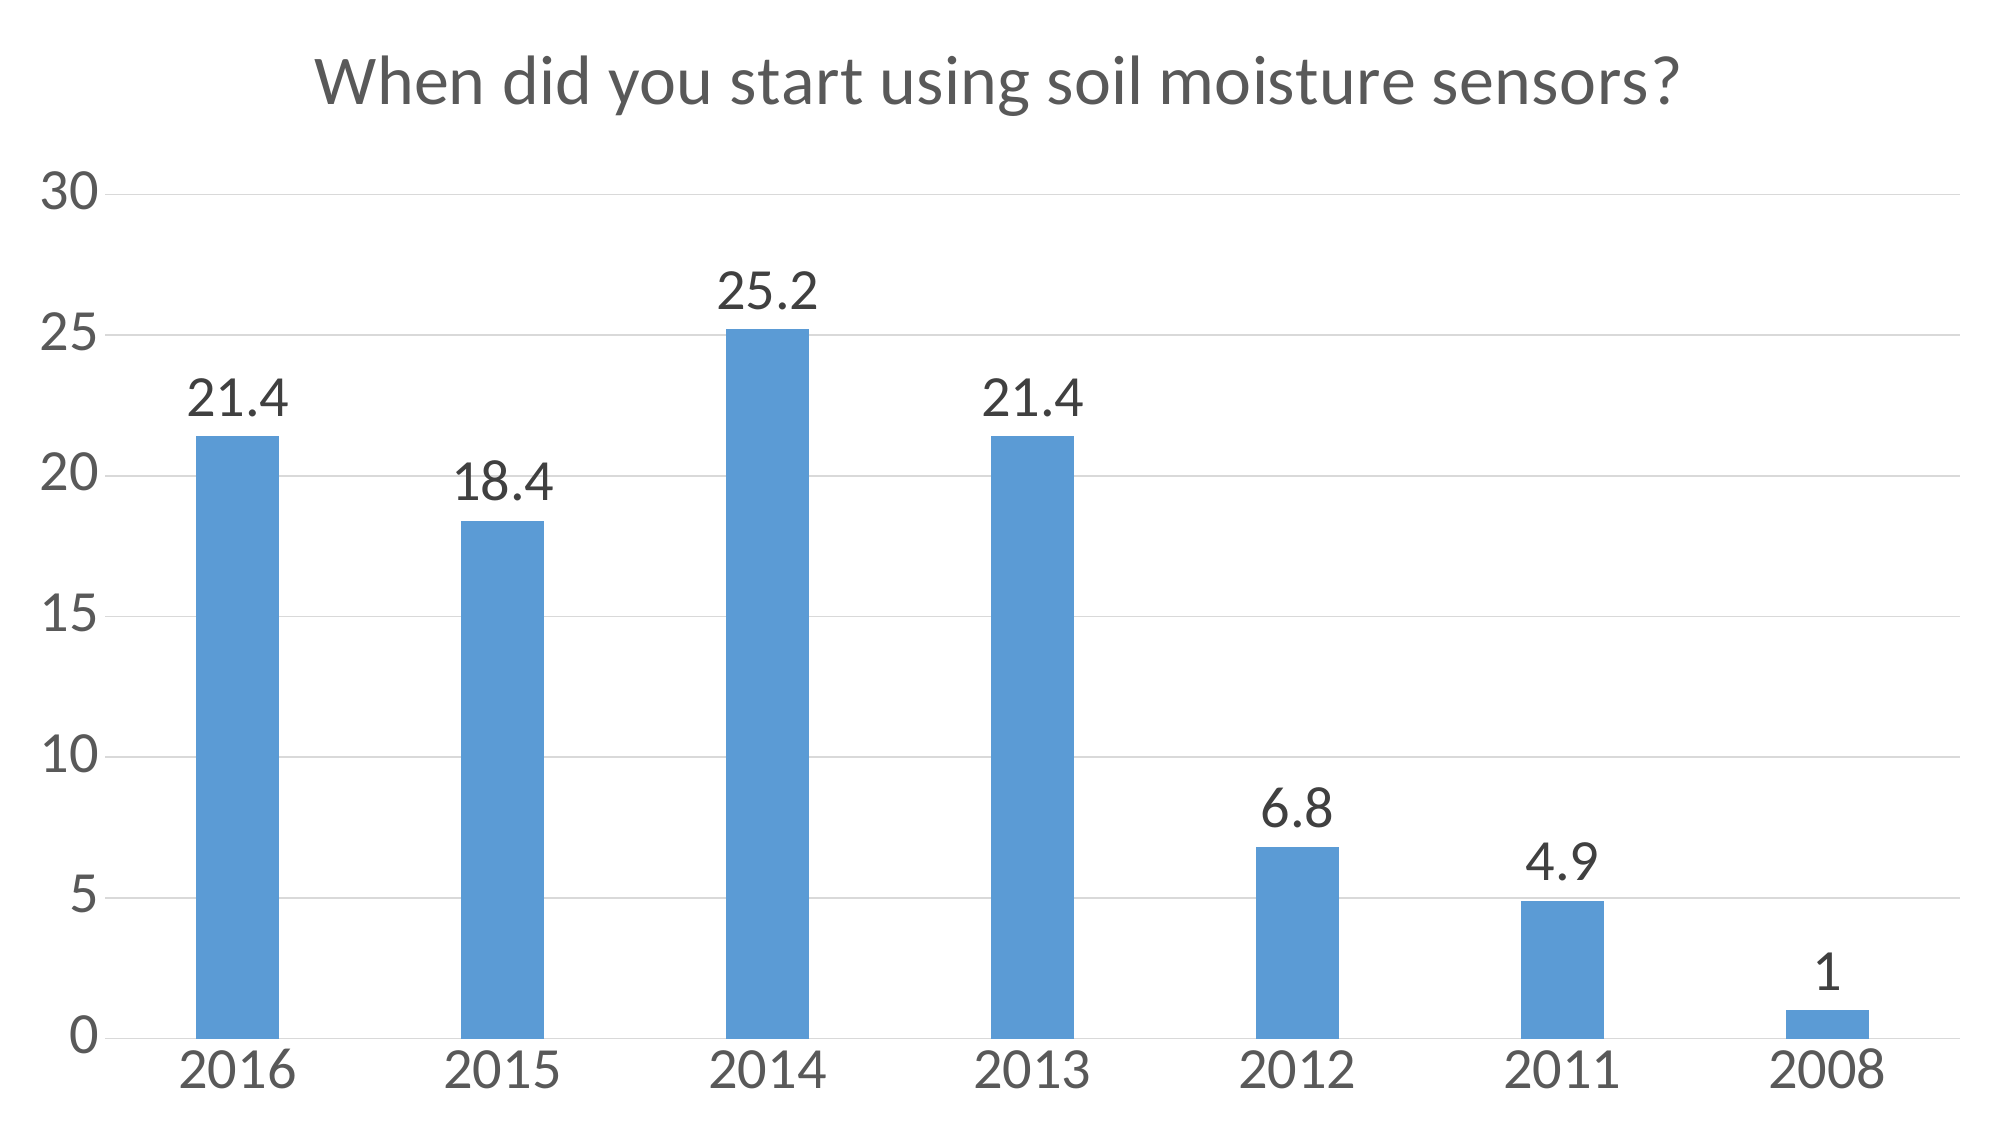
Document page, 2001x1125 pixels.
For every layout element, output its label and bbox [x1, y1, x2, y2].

chart [0, 0, 2000, 1125]
